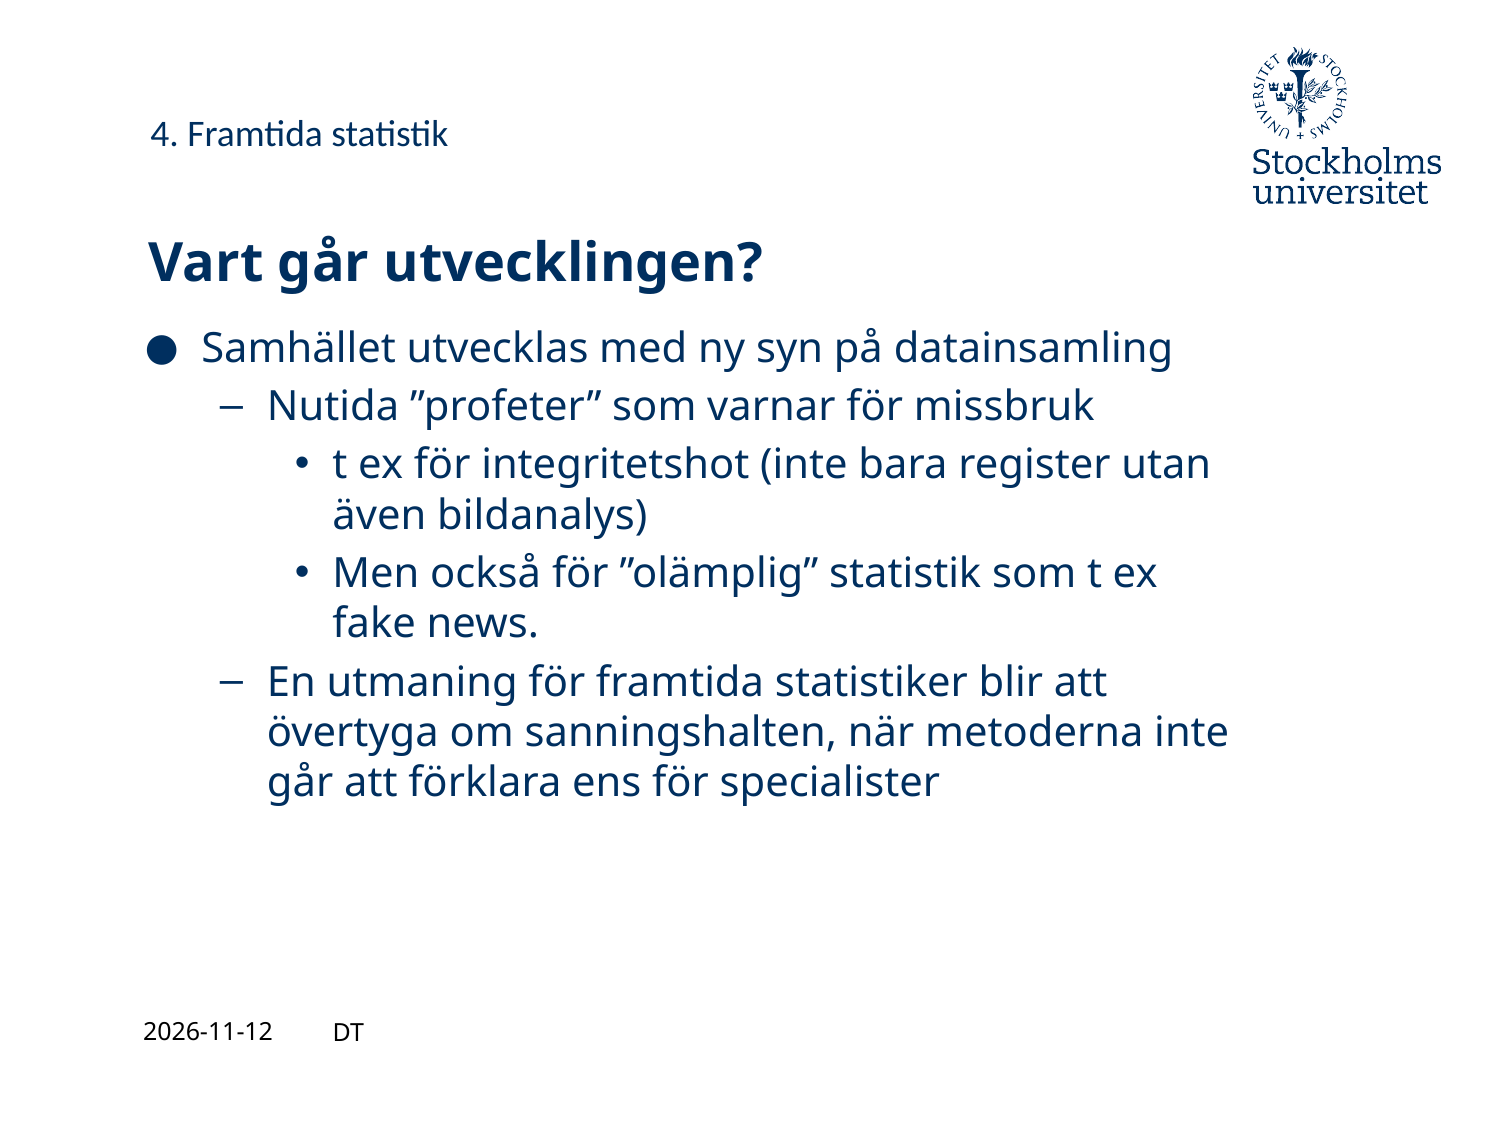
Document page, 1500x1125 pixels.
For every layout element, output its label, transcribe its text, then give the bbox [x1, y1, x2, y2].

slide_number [128, 1009, 313, 1056]
footer DT [317, 1009, 1055, 1095]
picture [1253, 47, 1441, 204]
text_box 4. Framtida statistik [135, 101, 963, 162]
title Vart går utvecklingen? [133, 219, 1258, 303]
list Samhället utvecklas med ny syn på datainsamling Nutida ”profeter” som varnar för missbruk t ex för integritetshot (inte bara register utan även bildanalys) Men också för ”olämplig” statistik som t ex fake news. En utmaning för framtida statistiker blir att övertyga om sanningshalten, när metoderna inte går att förklara ens för specialister [129, 302, 1254, 1056]
